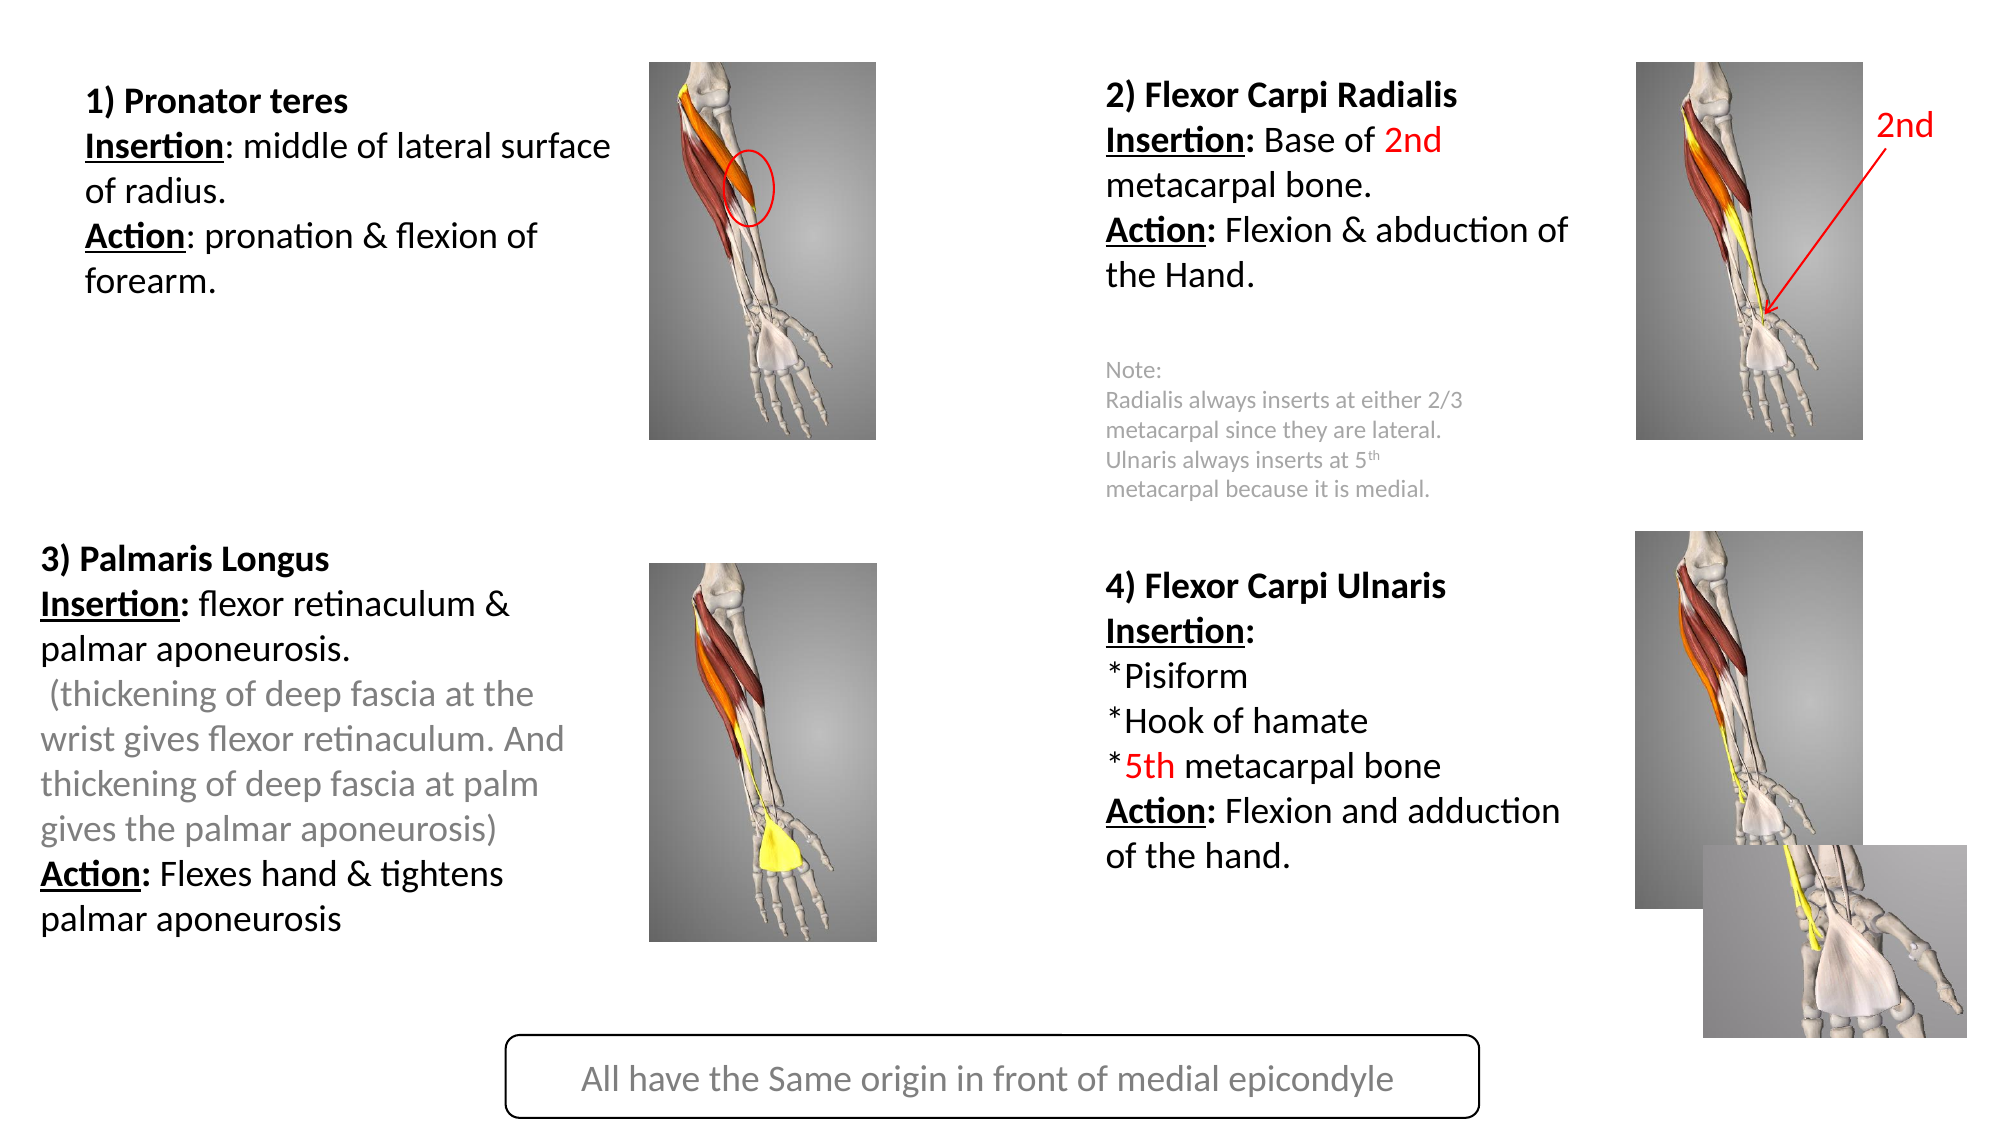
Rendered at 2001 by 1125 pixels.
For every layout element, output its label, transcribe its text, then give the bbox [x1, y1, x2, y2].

picture [649, 563, 877, 942]
text_box 4) Flexor Carpi Ulnaris Insertion: *Pisiform *Hook of hamate *5th metacarpal bone Action: Flexion and adduction of the hand. [1090, 553, 1591, 884]
picture [649, 62, 876, 440]
text_box 2) Flexor Carpi Radialis Insertion: Base of 2nd metacarpal bone. Action: Flexion & abduction of the Hand. [1090, 62, 1591, 303]
text_box 2nd [1863, 92, 1967, 152]
text_box 3) Palmaris Longus Insertion: flexor retinaculum & palmar aponeurosis. (thickening of deep fascia at the wrist gives flexor retinaculum. And thickening of deep fascia at palm gives the palmar aponeurosis) Action: Flexes hand & tightens palmar aponeurosis [25, 526, 624, 947]
text_box Note: Radialis always inserts at either 2/3 metacarpal since they are lateral. Ulnaris always inserts at 5th metacarpal because it is medial. [1090, 345, 1509, 511]
picture [1636, 62, 1863, 440]
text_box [1764, 148, 1886, 315]
text_box 1) Pronator teres Insertion: middle of lateral surface of radius. Action: pronation & flexion of forearm. [70, 68, 643, 308]
text_box All have the Same origin in front of medial epicondyle [504, 1033, 1481, 1119]
picture [1635, 531, 1967, 1038]
